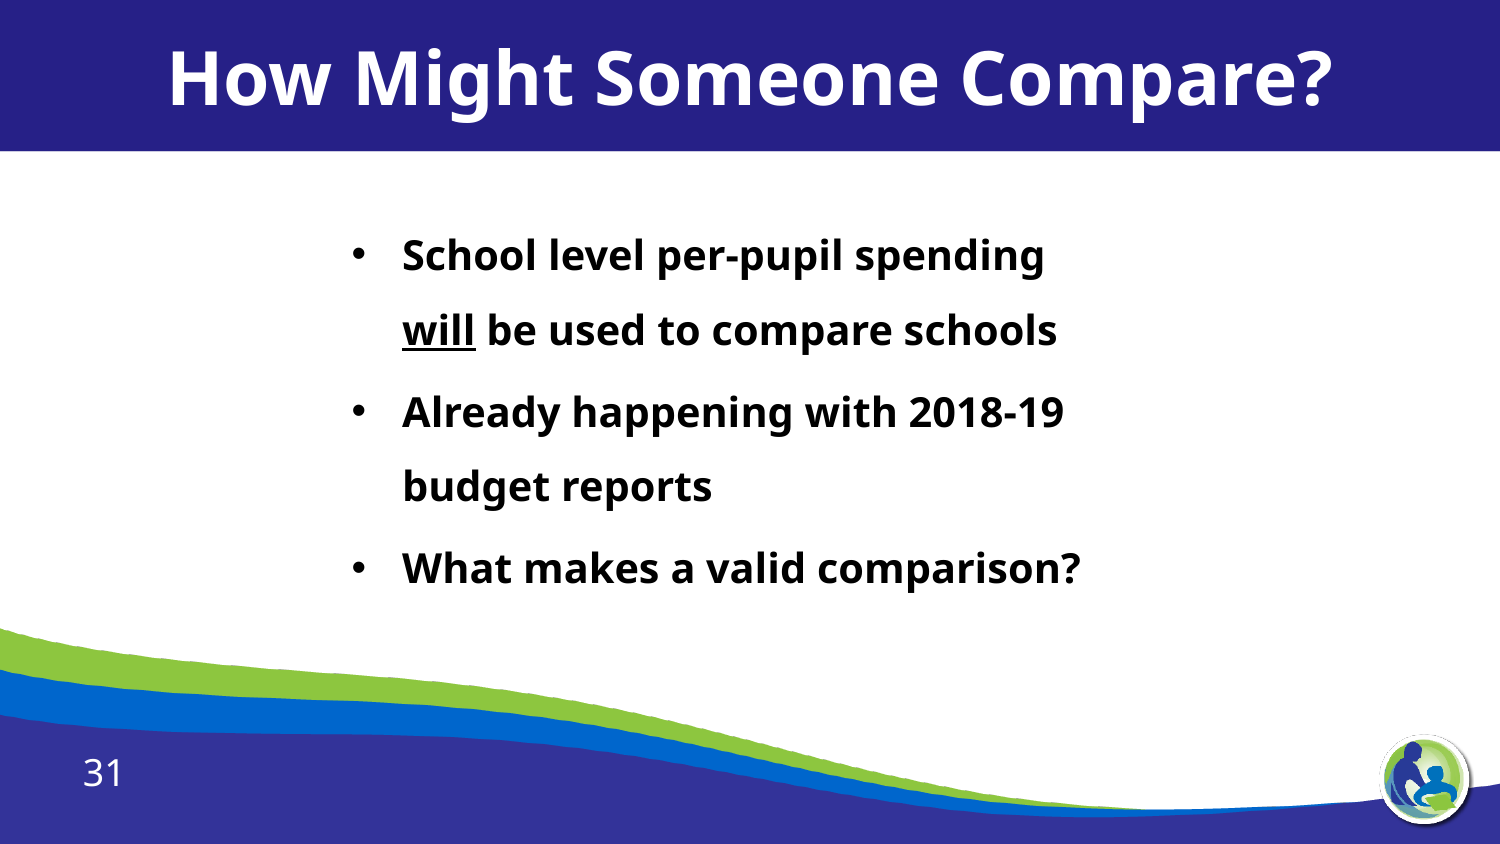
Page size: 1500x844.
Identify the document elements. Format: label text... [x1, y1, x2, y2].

picture [0, 608, 1500, 844]
list School level per-pupil spending will be used to compare schools Already happening with 2018-19 budget reports What makes a valid comparison? [336, 196, 1165, 609]
list How Might Someone Compare? [0, 0, 1500, 152]
